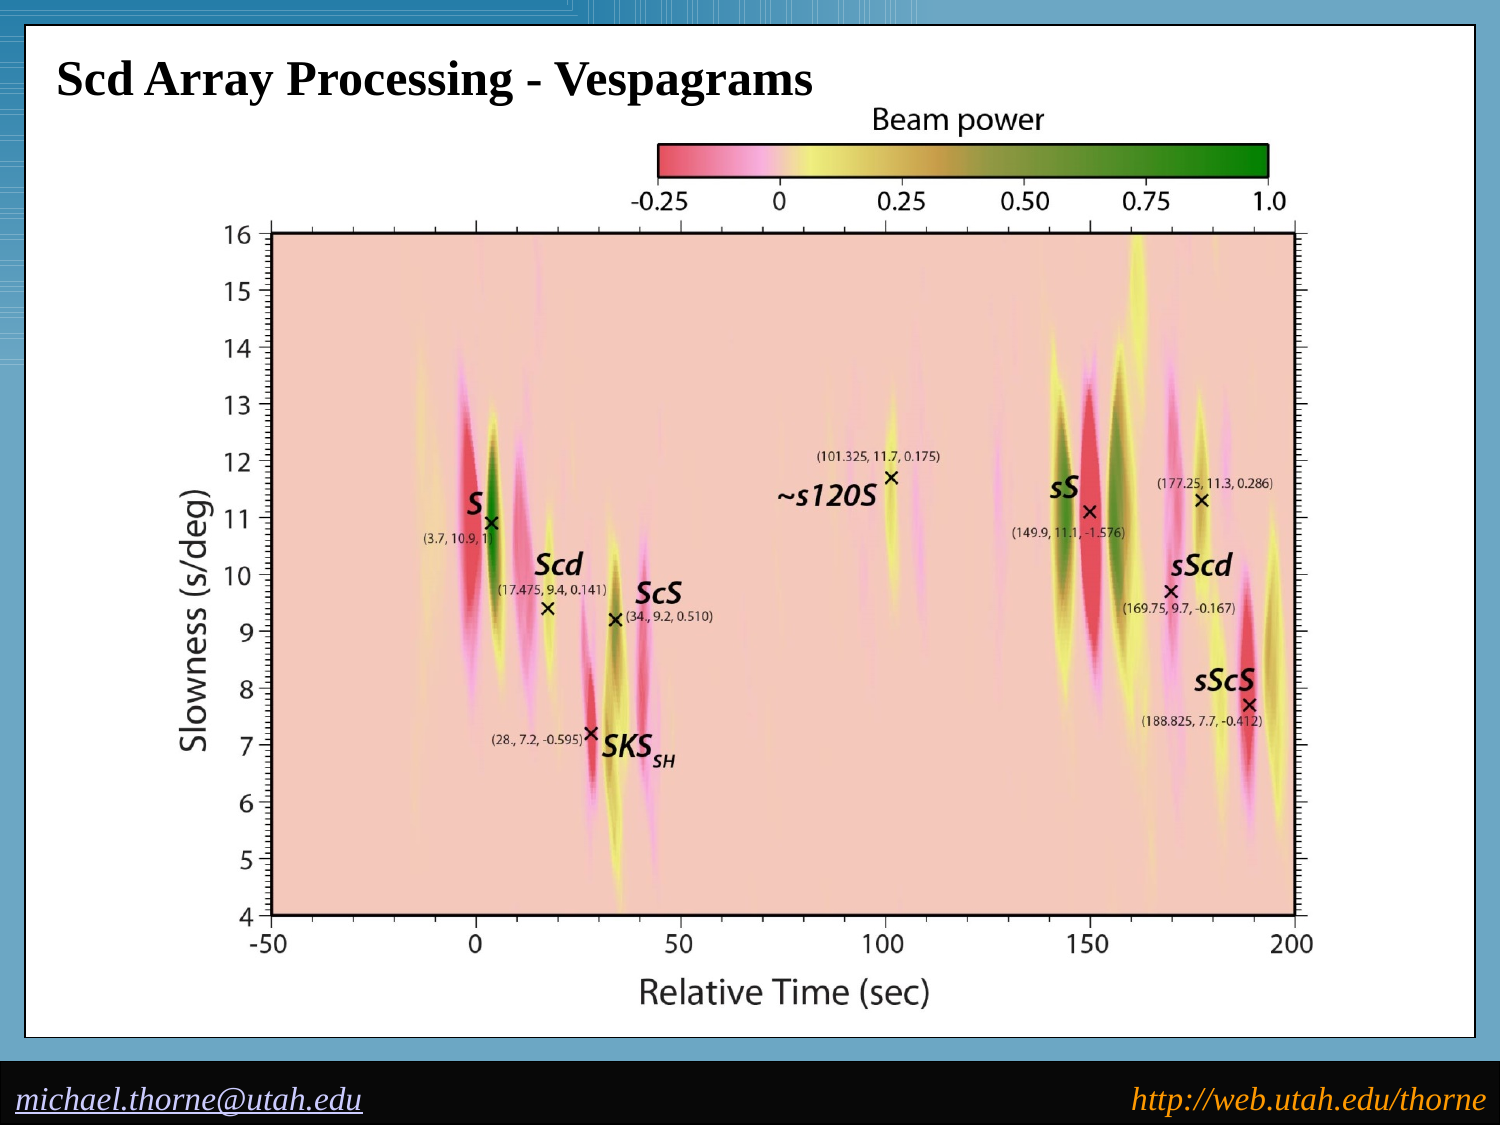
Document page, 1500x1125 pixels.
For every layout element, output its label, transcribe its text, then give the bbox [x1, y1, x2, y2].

picture [174, 102, 1313, 1013]
text_box Scd Array Processing - Vespagrams [41, 37, 829, 113]
